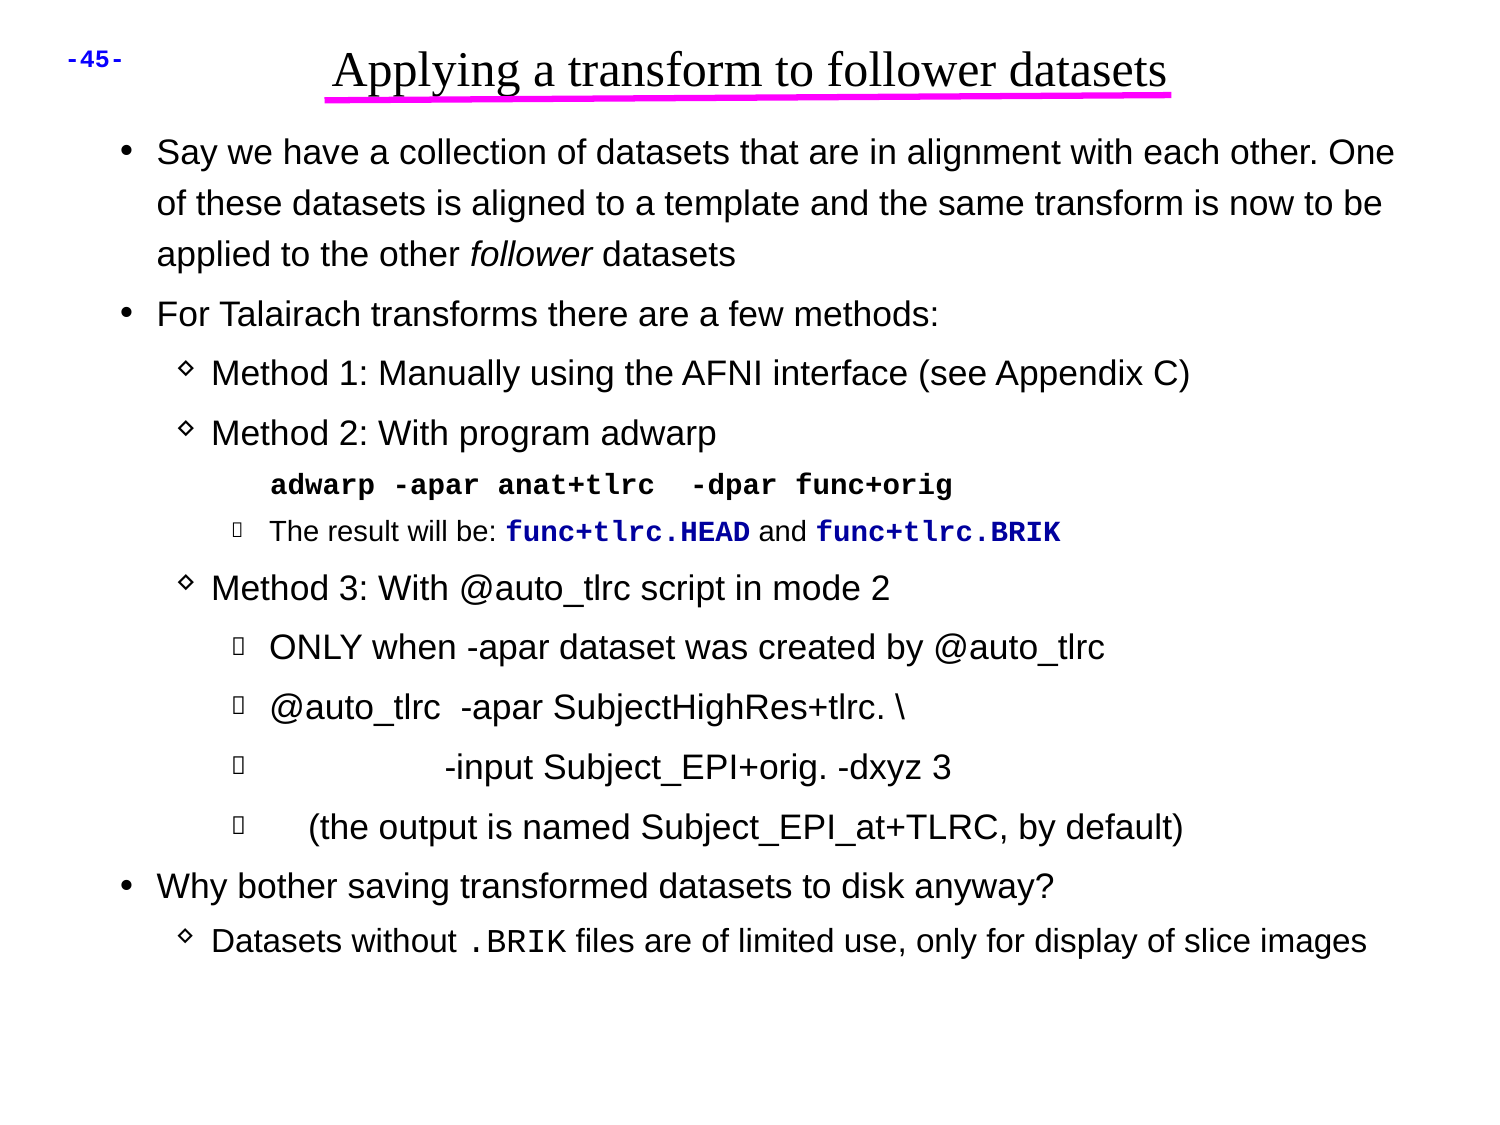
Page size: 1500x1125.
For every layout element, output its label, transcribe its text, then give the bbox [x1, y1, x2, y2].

text_box Say we have a collection of datasets that are in alignment with each other. One of these datasets is aligned to a template and the same transform is now to be applied to the other follower datasets For Talairach transforms there are a few methods: Method 1: Manually using the AFNI interface (see Appendix C) Method 2: With program adwarp adwarp -apar anat+tlrc -dpar func+orig The result will be: func+tlrc.HEAD and func+tlrc.BRIK Method 3: With @auto_tlrc script in mode 2 ONLY when -apar dataset was created by @auto_tlrc @auto_tlrc -apar SubjectHighRes+tlrc. \ -input Subject_EPI+orig. -dxyz 3 (the output is named Subject_EPI_at+TLRC, by default) Why bother saving transformed datasets to disk anyway? Datasets without .BRIK files are of limited use, only for display of slice images [104, 112, 1430, 950]
text_box Applying a transform to follower datasets [112, 16, 1388, 112]
